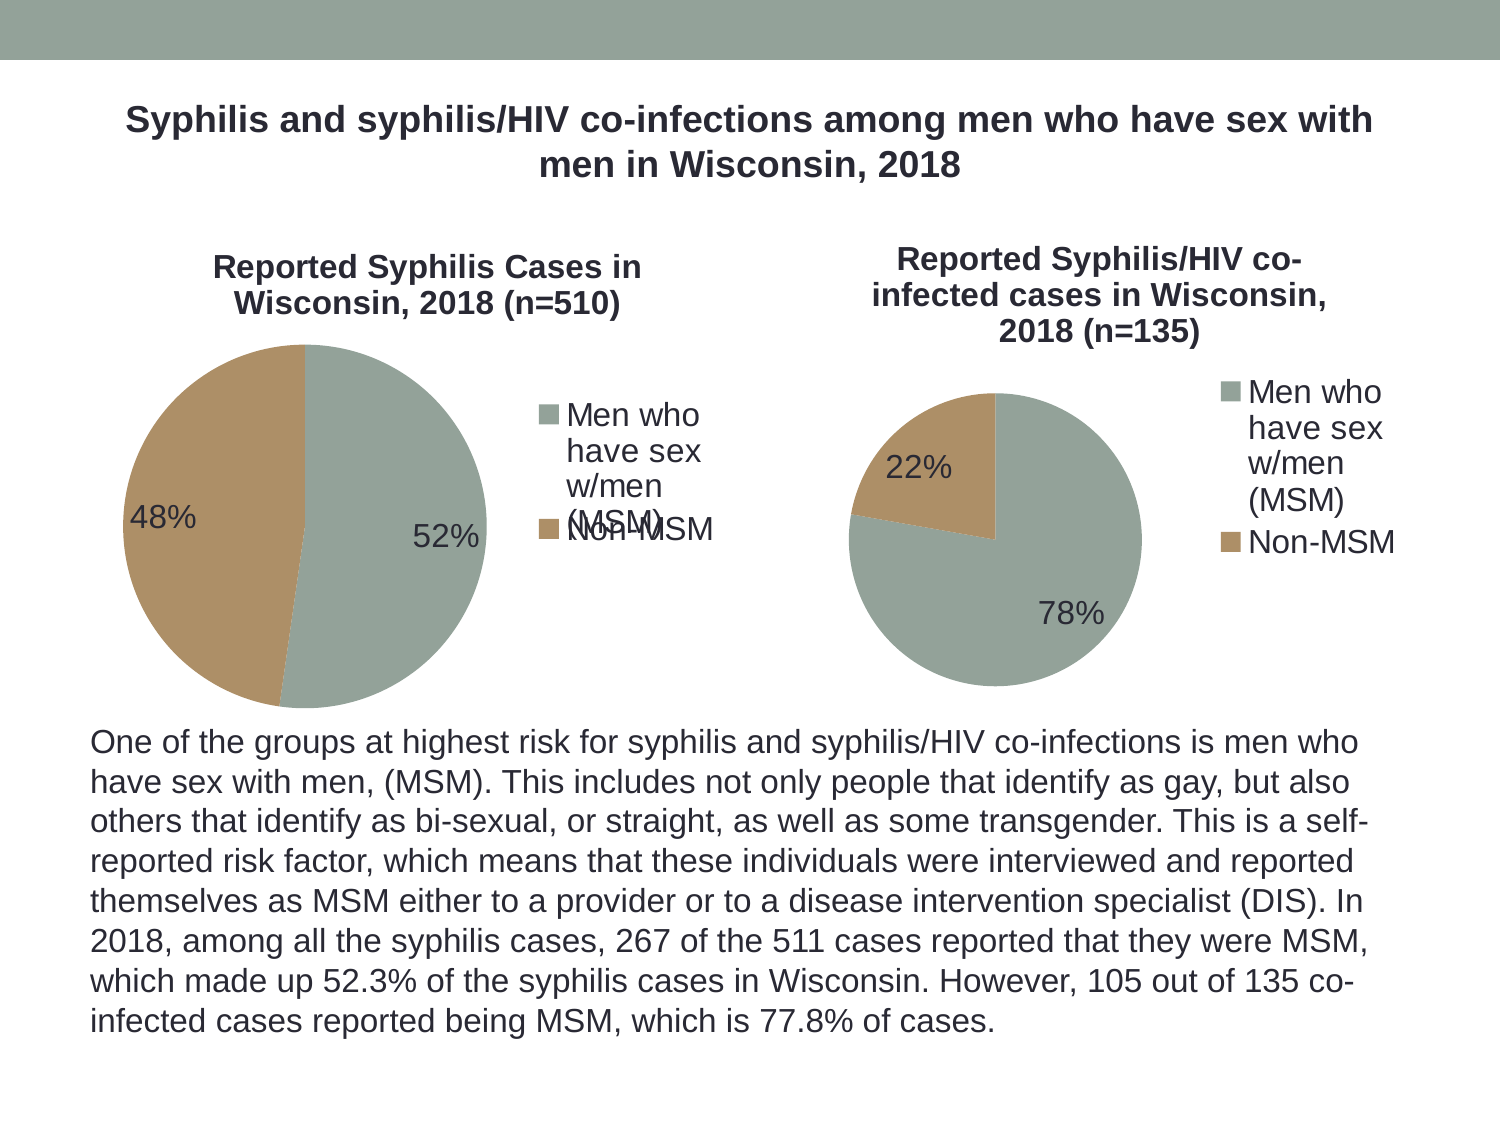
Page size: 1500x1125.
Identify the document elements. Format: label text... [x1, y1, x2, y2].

list One of the groups at highest risk for syphilis and syphilis/HIV co-infections is men who have sex with men, (MSM). This includes not only people that identify as gay, but also others that identify as bi-sexual, or straight, as well as some transgender. This is a self-reported risk factor, which means that these individuals were interviewed and reported themselves as MSM either to a provider or to a disease intervention specialist (DIS). In 2018, among all the syphilis cases, 267 of the 511 cases reported that they were MSM, which made up 52.3% of the syphilis cases in Wisconsin. However, 105 out of 135 co-infected cases reported being MSM, which is 77.8% of cases. [75, 712, 1425, 1063]
chart [81, 224, 769, 719]
chart [780, 212, 1419, 722]
text_box Syphilis and syphilis/HIV co-infections among men who have sex with men in Wisconsin, 2018 [87, 87, 1413, 193]
